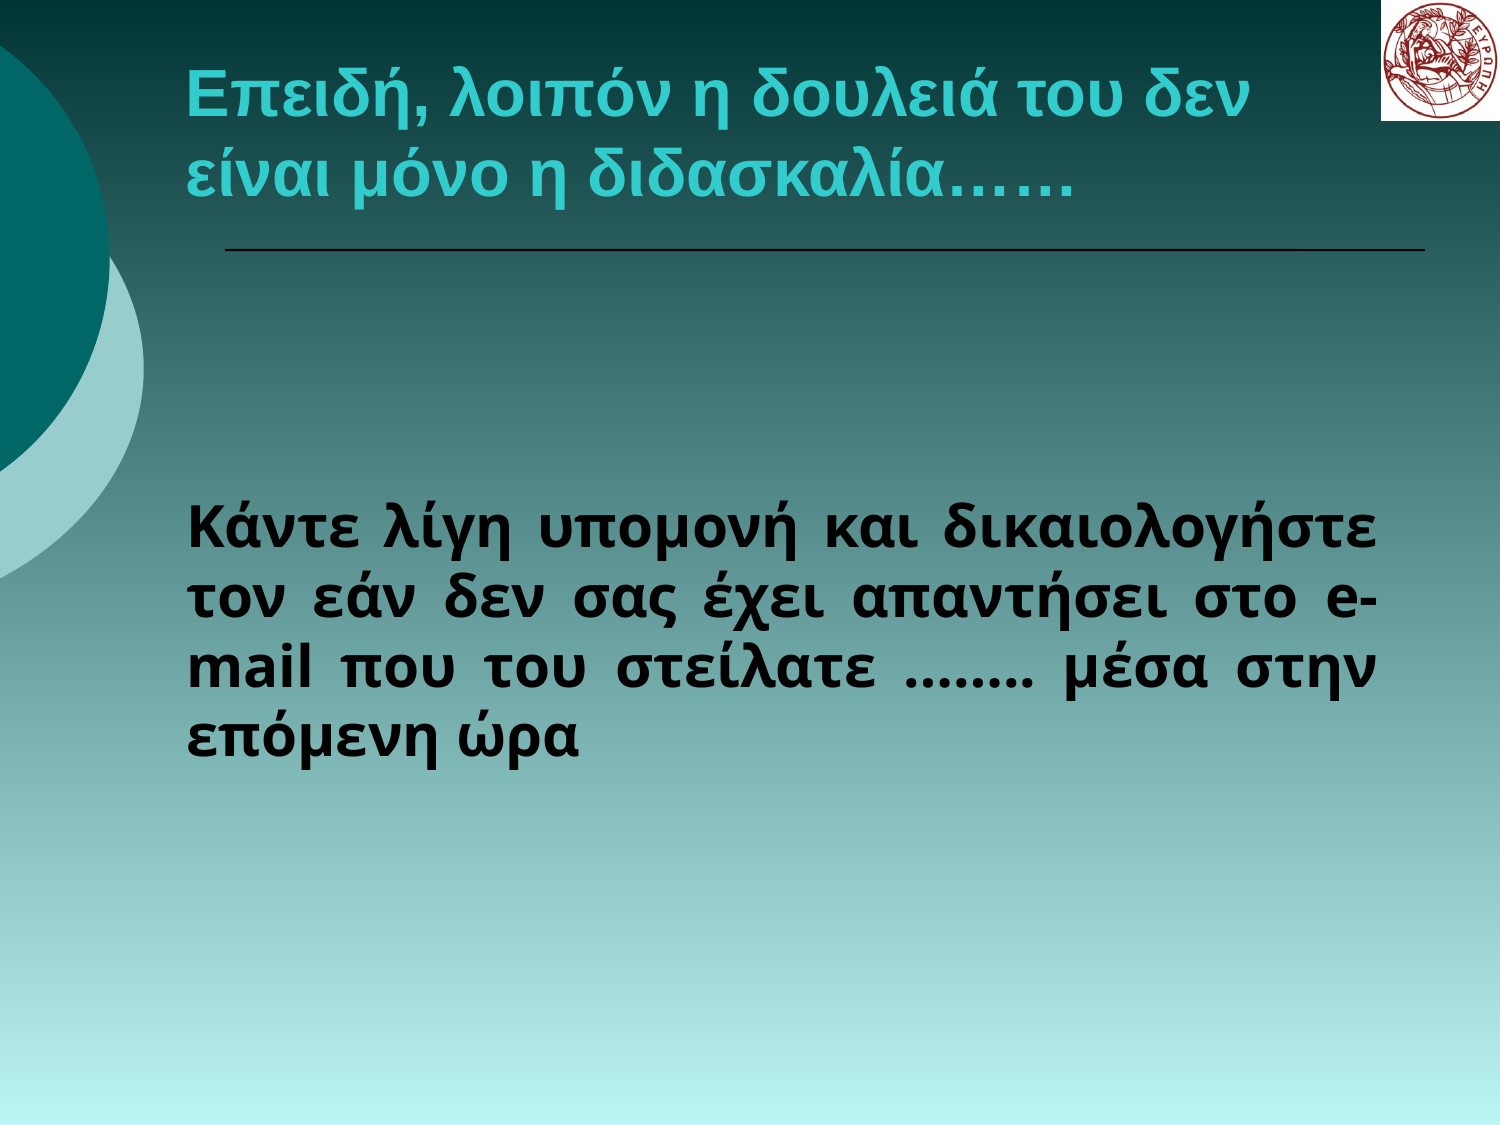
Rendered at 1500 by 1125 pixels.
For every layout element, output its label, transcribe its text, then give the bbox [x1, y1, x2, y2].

picture [1381, 0, 1500, 121]
text_box Επειδή, λοιπόν η δουλειά του δεν είναι μόνο η διδασκαλία…… [171, 42, 1366, 218]
list Κάντε λίγη υπομονή και δικαιολογήστε τον εάν δεν σας έχει απαντήσει στο e-mail που του στείλατε …….. μέσα στην επόμενη ώρα [171, 373, 1394, 858]
